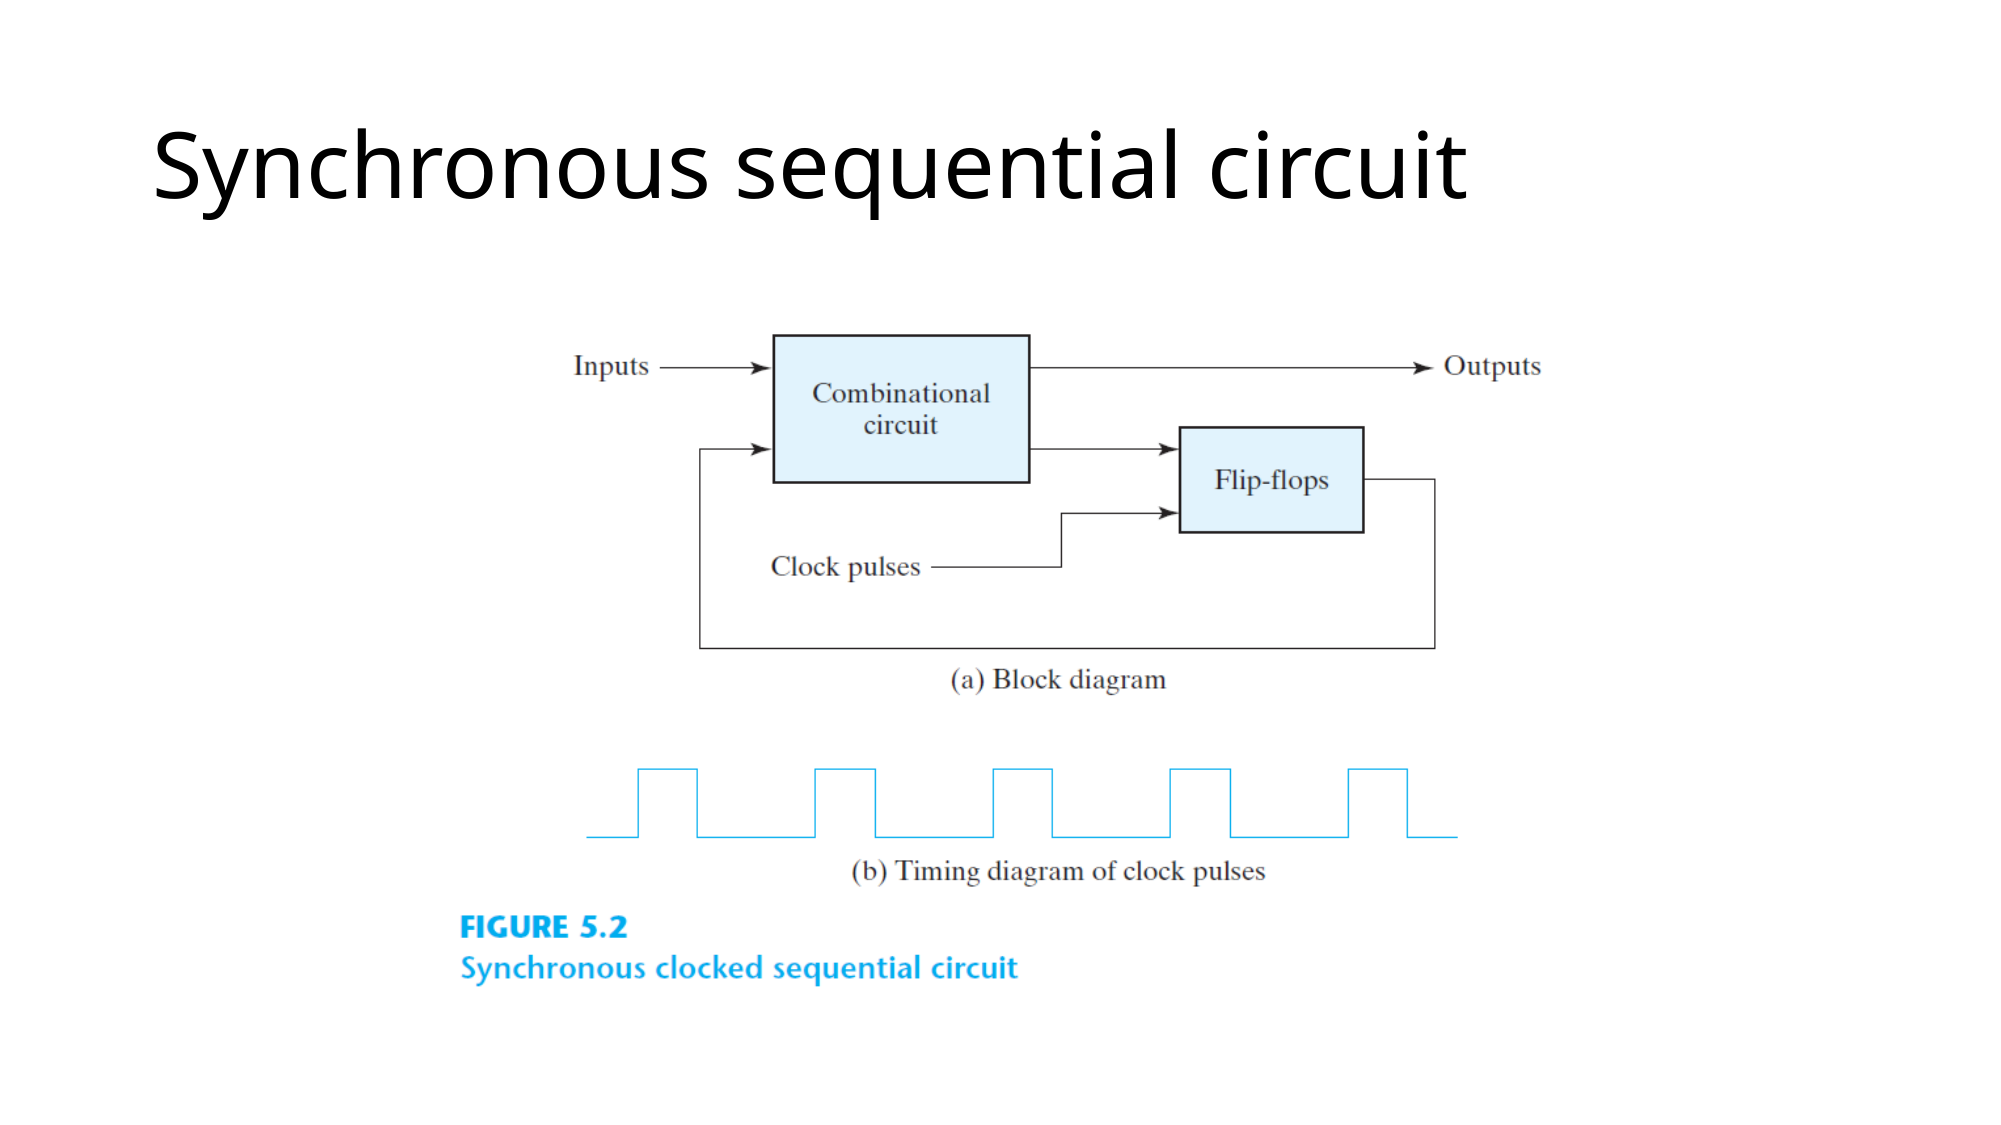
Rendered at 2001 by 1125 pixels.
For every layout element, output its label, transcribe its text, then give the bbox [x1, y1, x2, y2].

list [415, 299, 1585, 1014]
title Synchronous sequential circuit [137, 59, 1863, 278]
